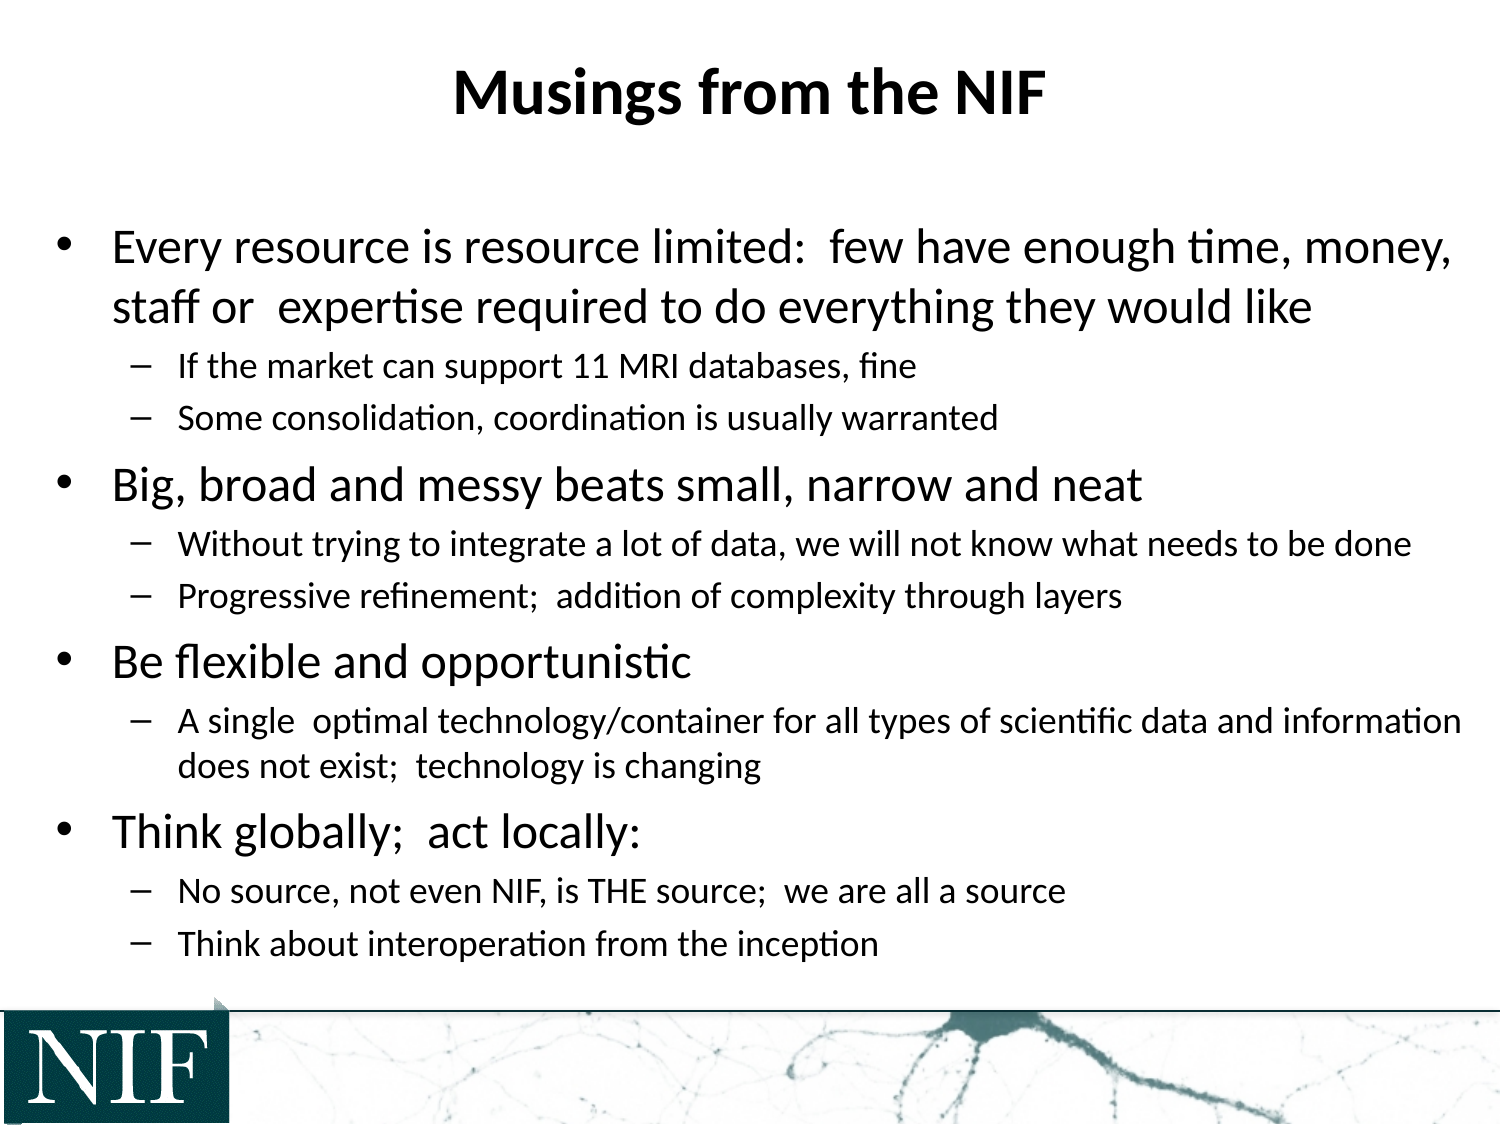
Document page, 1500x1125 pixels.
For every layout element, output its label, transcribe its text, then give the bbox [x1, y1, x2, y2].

title Musings from the NIF [74, 59, 1426, 205]
list Every resource is resource limited: few have enough time, money, staff or expertise required to do everything they would like If the market can support 11 MRI databases, fine Some consolidation, coordination is usually warranted Big, broad and messy beats small, narrow and neat Without trying to integrate a lot of data, we will not know what needs to be done Progressive refinement; addition of complexity through layers Be flexible and opportunistic A single optimal technology/container for all types of scientific data and information does not exist; technology is changing Think globally; act locally: No source, not even NIF, is THE source; we are all a source Think about interoperation from the inception [40, 205, 1500, 857]
picture [0, 994, 1500, 1125]
